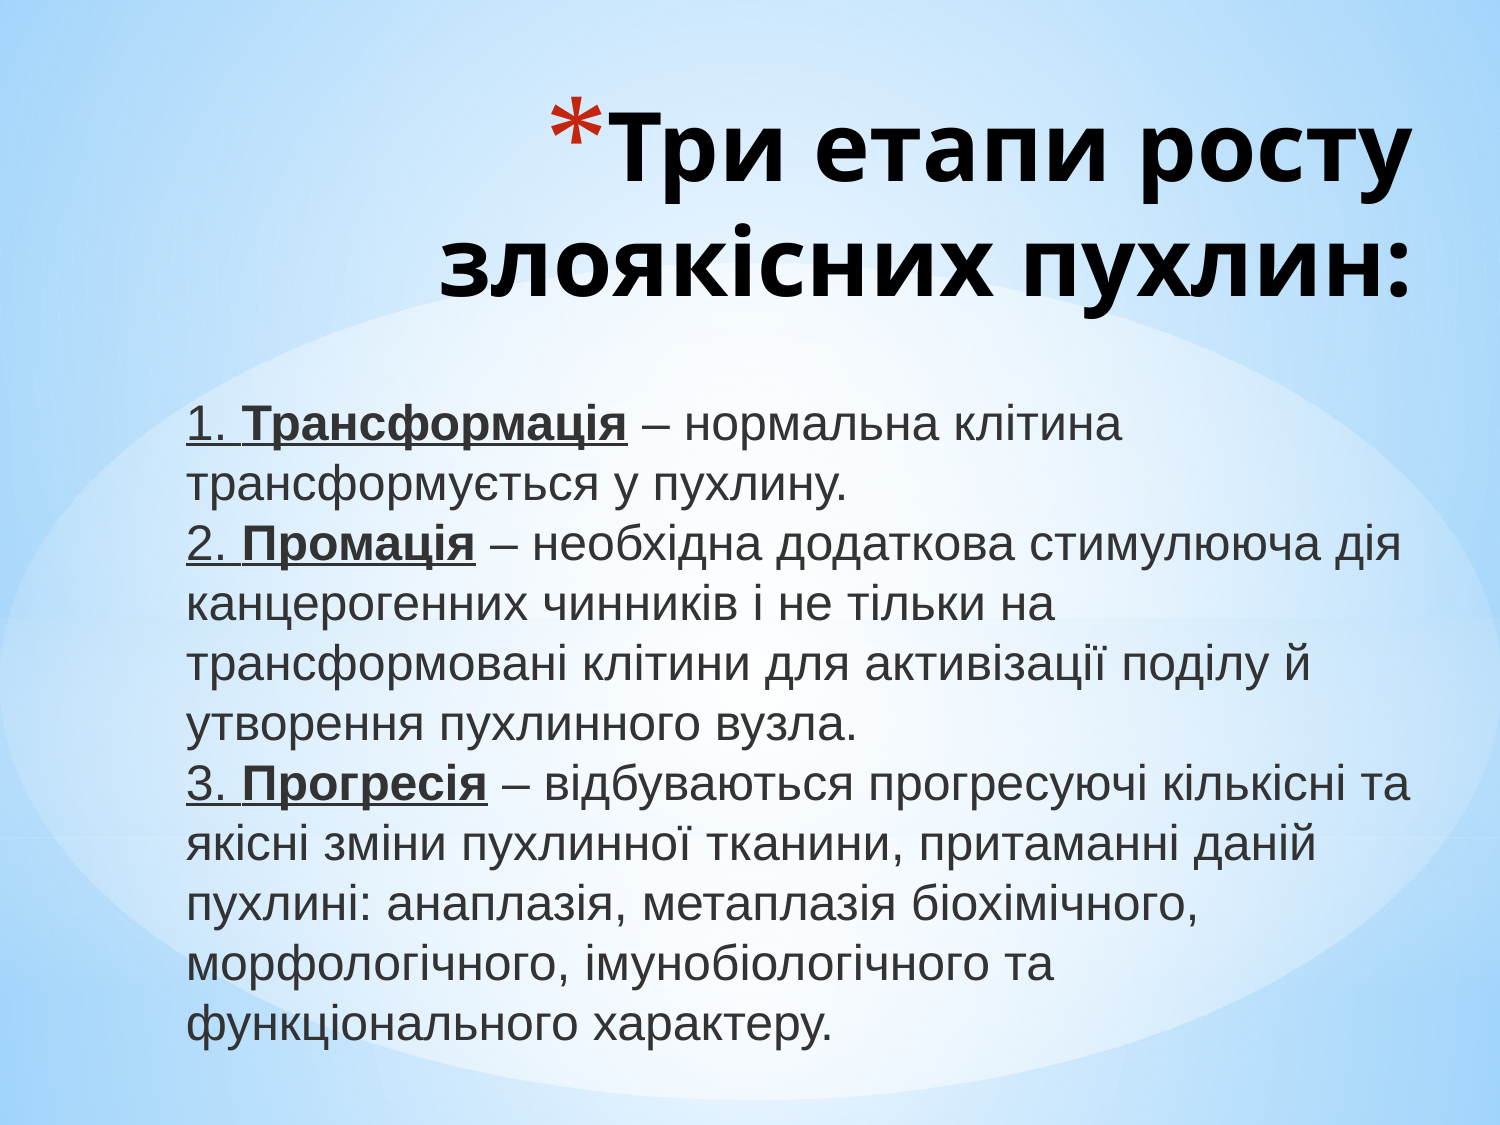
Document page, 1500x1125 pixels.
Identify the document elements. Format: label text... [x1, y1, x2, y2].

text_box 1. Трансформація – нормальна клітина трансформується у пухлину. 2. Промація – необхідна додаткова стимулююча дія канцерогенних чинників і не тільки на трансформовані клітини для активізації поділу й утворення пухлинного вузла. 3. Прогресія – відбуваються прогресуючі кількісні та якісні зміни пухлинної тканини, притаманні даній пухлині: анаплазія, метаплазія біохімічного, морфологічного, імунобіологічного та функціонального характеру. [171, 382, 1447, 1118]
title Три етапи росту злоякісних пухлин: [360, 78, 1429, 266]
